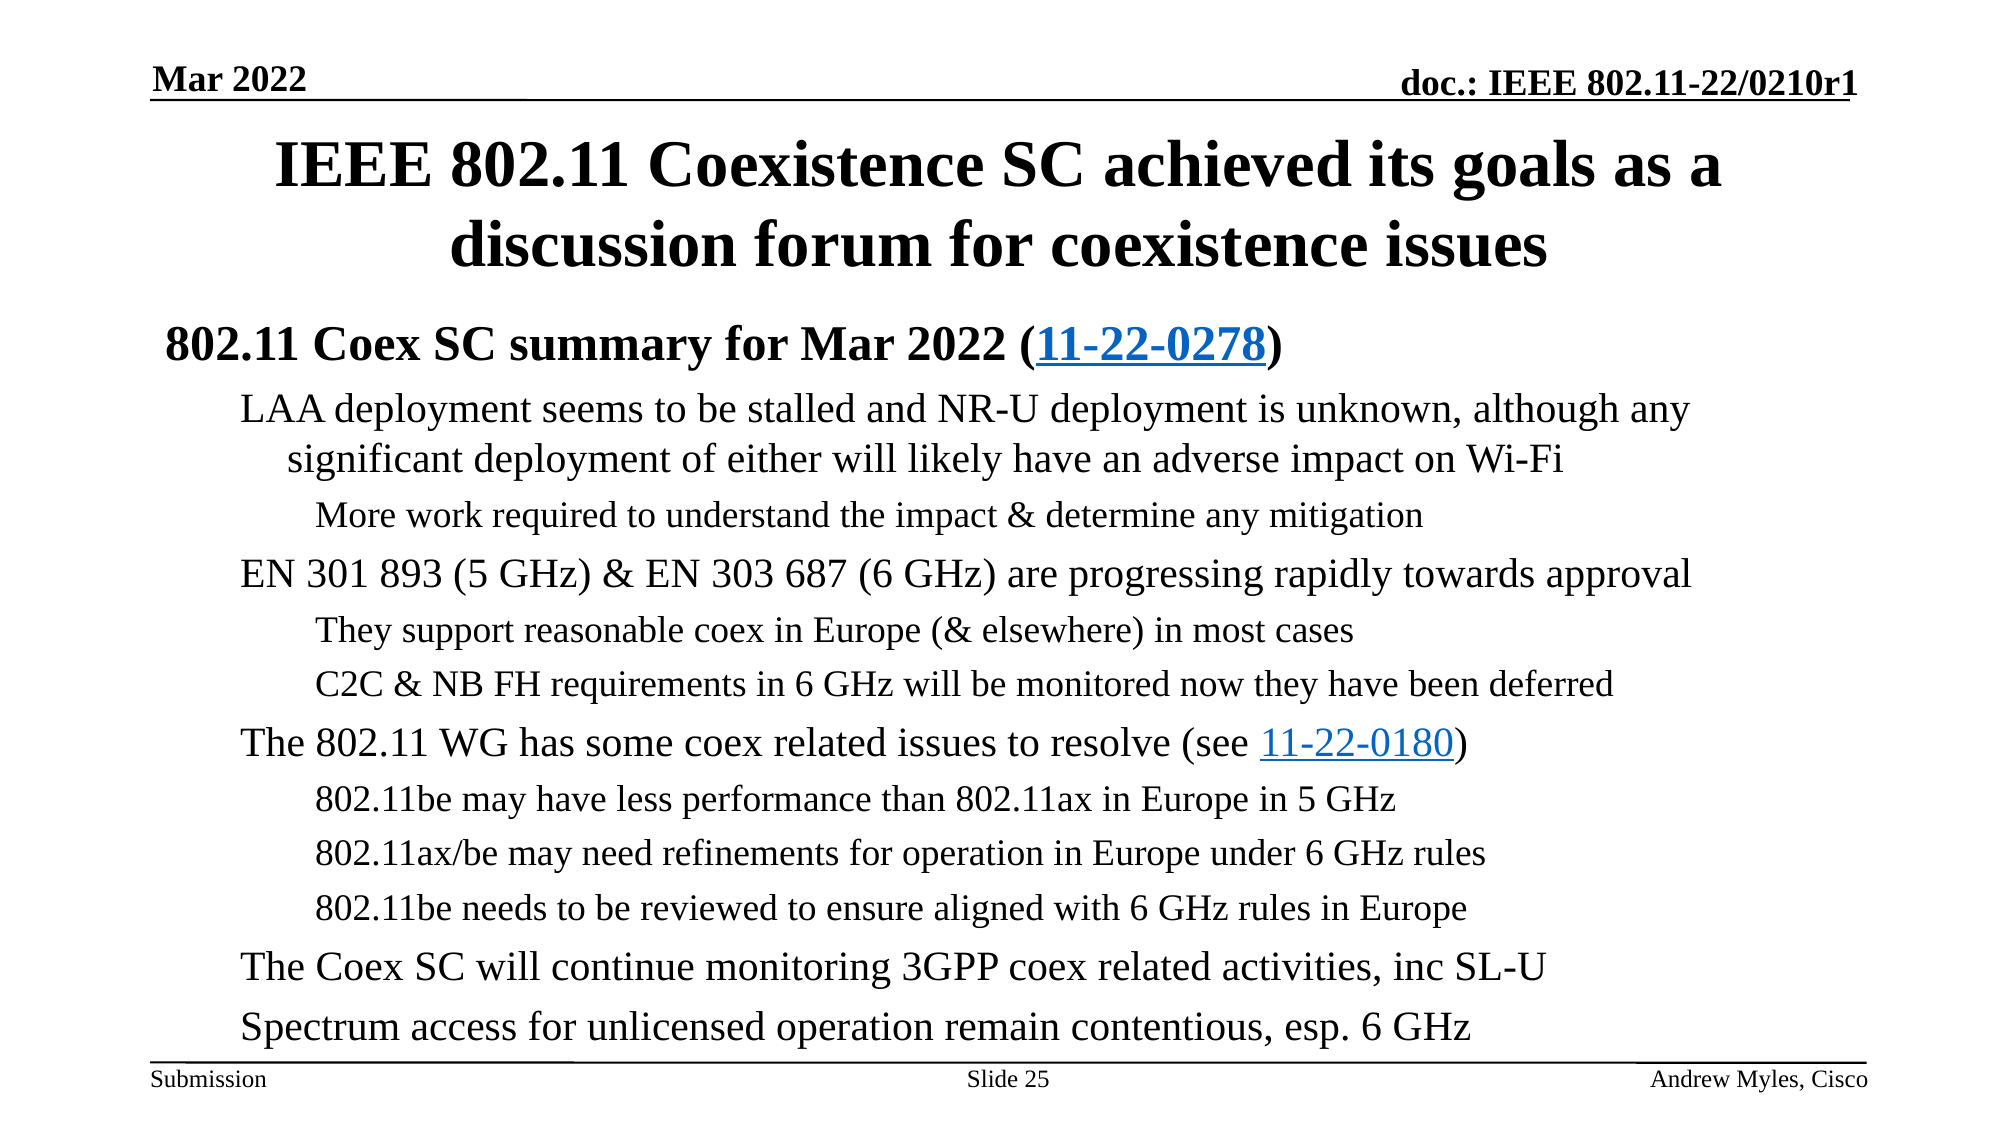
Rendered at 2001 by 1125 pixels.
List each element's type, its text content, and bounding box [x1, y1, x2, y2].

slide_number Slide 25 [950, 1061, 1067, 1123]
list 802.11 Coex SC summary for Mar 2022 (11-22-0278) LAA deployment seems to be stalled and NR-U deployment is unknown, although any significant deployment of either will likely have an adverse impact on Wi-Fi More work required to understand the impact & determine any mitigation EN 301 893 (5 GHz) & EN 303 687 (6 GHz) are progressing rapidly towards approval They support reasonable coex in Europe (& elsewhere) in most cases C2C & NB FH requirements in 6 GHz will be monitored now they have been deferred The 802.11 WG has some coex related issues to resolve (see 11-22-0180) 802.11be may have less performance than 802.11ax in Europe in 5 GHz 802.11ax/be may need refinements for operation in Europe under 6 GHz rules 802.11be needs to be reviewed to ensure aligned with 6 GHz rules in Europe The Coex SC will continue monitoring 3GPP coex related activities, inc SL-U Spectrum access for unlicensed operation remain contentious, esp. 6 GHz [149, 302, 1850, 1048]
title IEEE 802.11 Coexistence SC achieved its goals as a discussion forum for coexistence issues [149, 112, 1850, 288]
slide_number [152, 54, 563, 100]
footer Andrew Myles, Cisco [1171, 1061, 1869, 1093]
